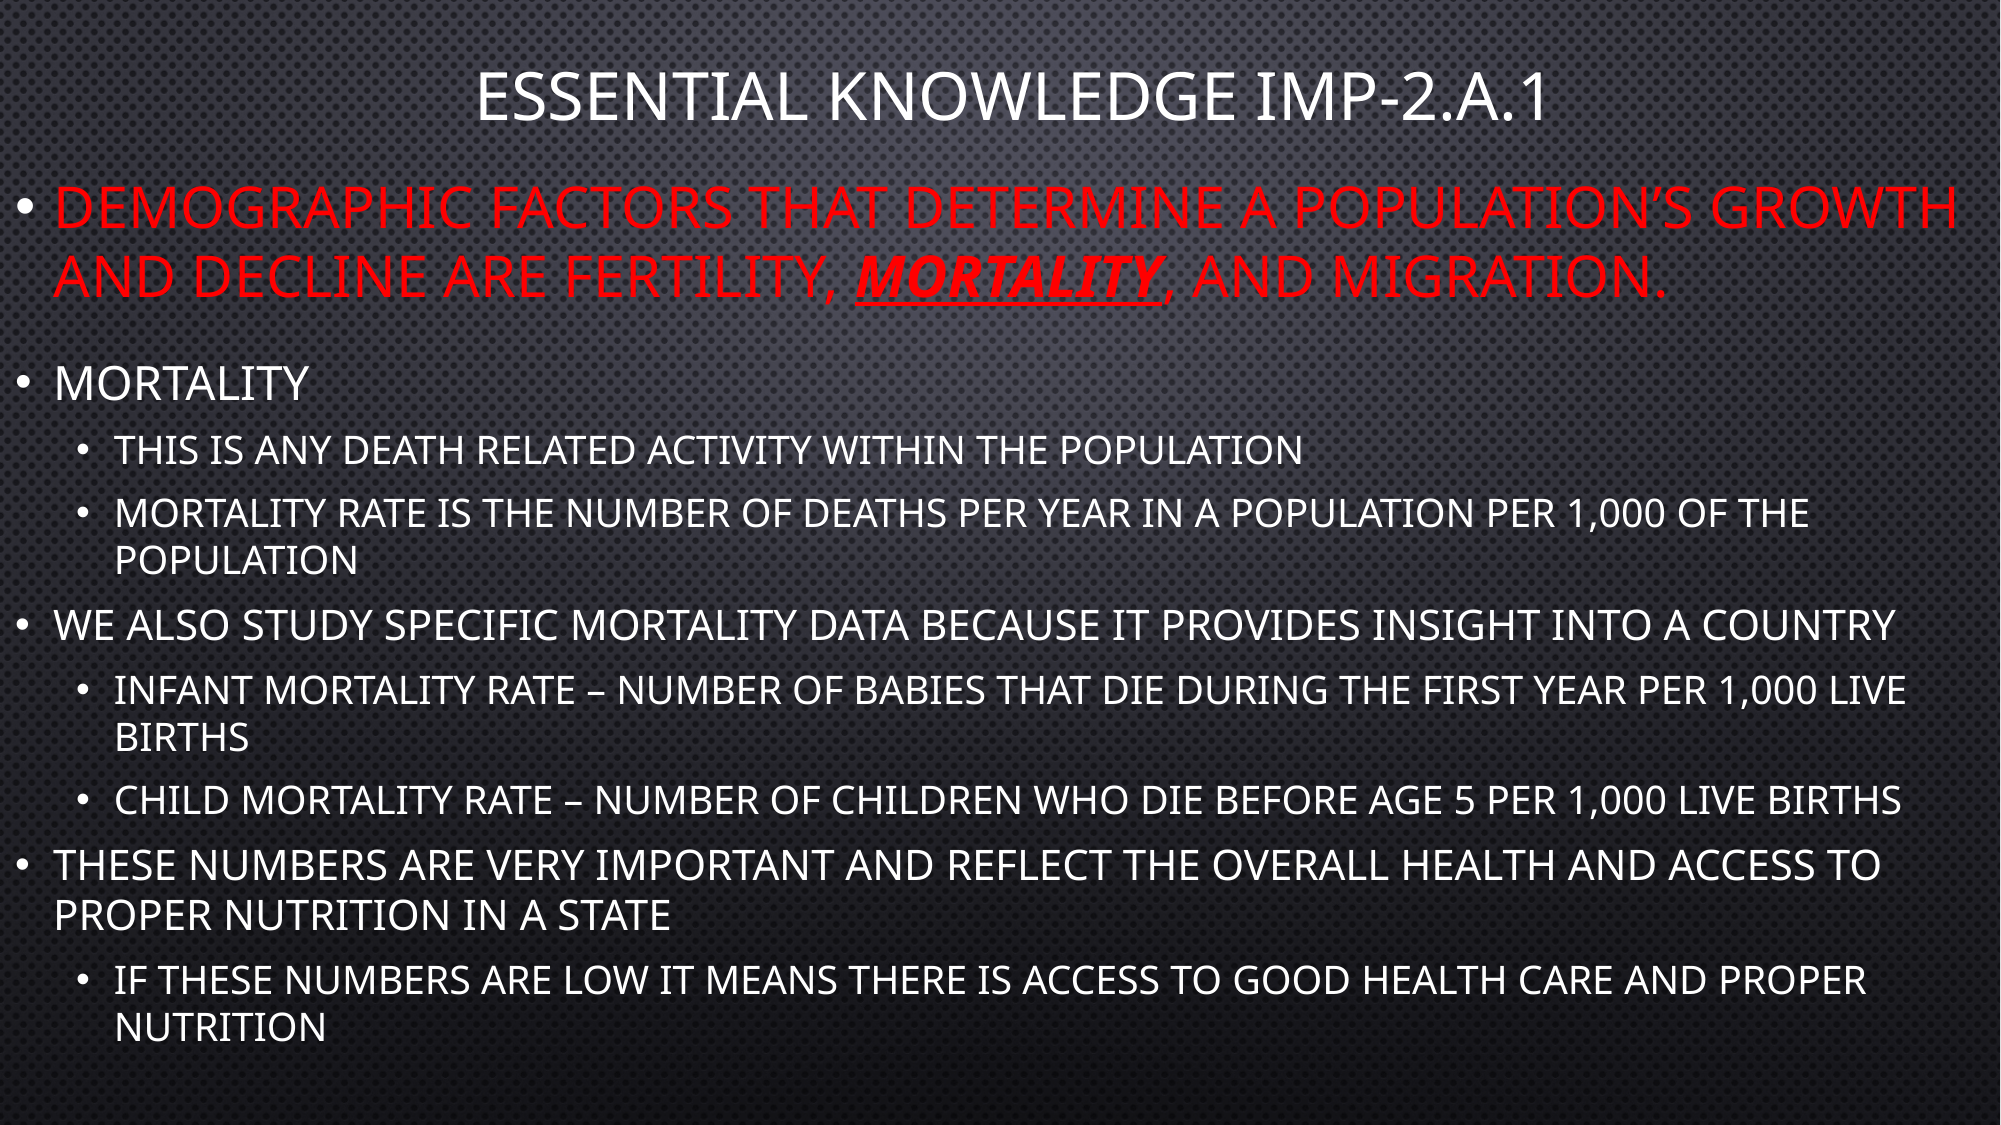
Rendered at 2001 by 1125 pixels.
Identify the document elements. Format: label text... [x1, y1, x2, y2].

list Demographic factors that determine a population’s growth and decline are fertility, mortality, and migration. [0, 163, 2000, 345]
text_box Mortality This is any death related activity within the population Mortality rate is the number of deaths per year in a population per 1,000 of the population We also study specific mortality data because it provides insight into a country Infant Mortality Rate – number of babies that die during the first year per 1,000 live births Child Mortality rate – Number of children who die before age 5 per 1,000 live births These numbers are very important and reflect the overall health and access to proper nutrition in a state If these numbers are low it means there is access to good health care and proper nutrition [0, 345, 2000, 1125]
title Essential Knowledge IMP-2.A.1 [30, 2, 2000, 163]
